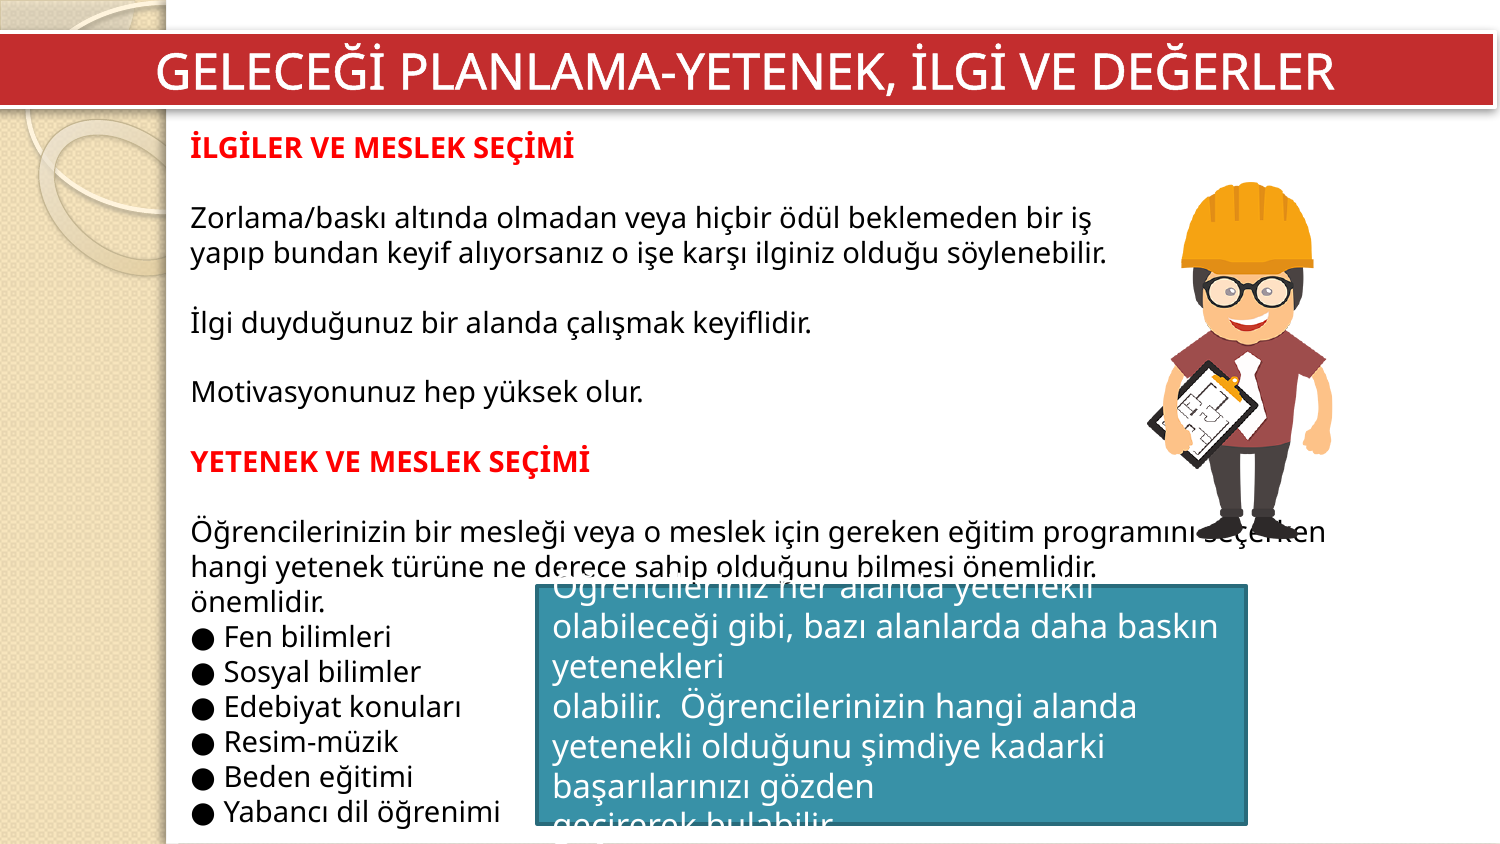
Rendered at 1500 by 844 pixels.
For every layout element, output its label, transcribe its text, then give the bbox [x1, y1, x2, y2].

text_box GELECEĞİ PLANLAMA-YETENEK, İLGİ VE DEĞERLER [0, 30, 1497, 109]
picture [1058, 173, 1434, 548]
text_box İLGİLER VE MESLEK SEÇİMİ Zorlama/baskı altında olmadan veya hiçbir ödül beklemeden bir iş yapıp bundan keyif alıyorsanız o işe karşı ilginiz olduğu söylenebilir. İlgi duyduğunuz bir alanda çalışmak keyiflidir. Motivasyonunuz hep yüksek olur. YETENEK VE MESLEK SEÇİMİ Öğrencilerinizin bir mesleği veya o meslek için gereken eğitim programını seçerken hangi yetenek türüne ne derece sahip olduğunu bilmesi önemlidir. önemlidir. ● Fen bilimleri ● Sosyal bilimler ● Edebiyat konuları ● Resim-müzik ● Beden eğitimi ● Yabancı dil öğrenimi [175, 121, 1475, 836]
text_box Öğrencileriniz her alanda yetenekli olabileceği gibi, bazı alanlarda daha baskın yetenekleri olabilir. Öğrencilerinizin hangi alanda yetenekli olduğunu şimdiye kadarki başarılarınızı gözden geçirerek bulabilir. [535, 584, 1248, 826]
